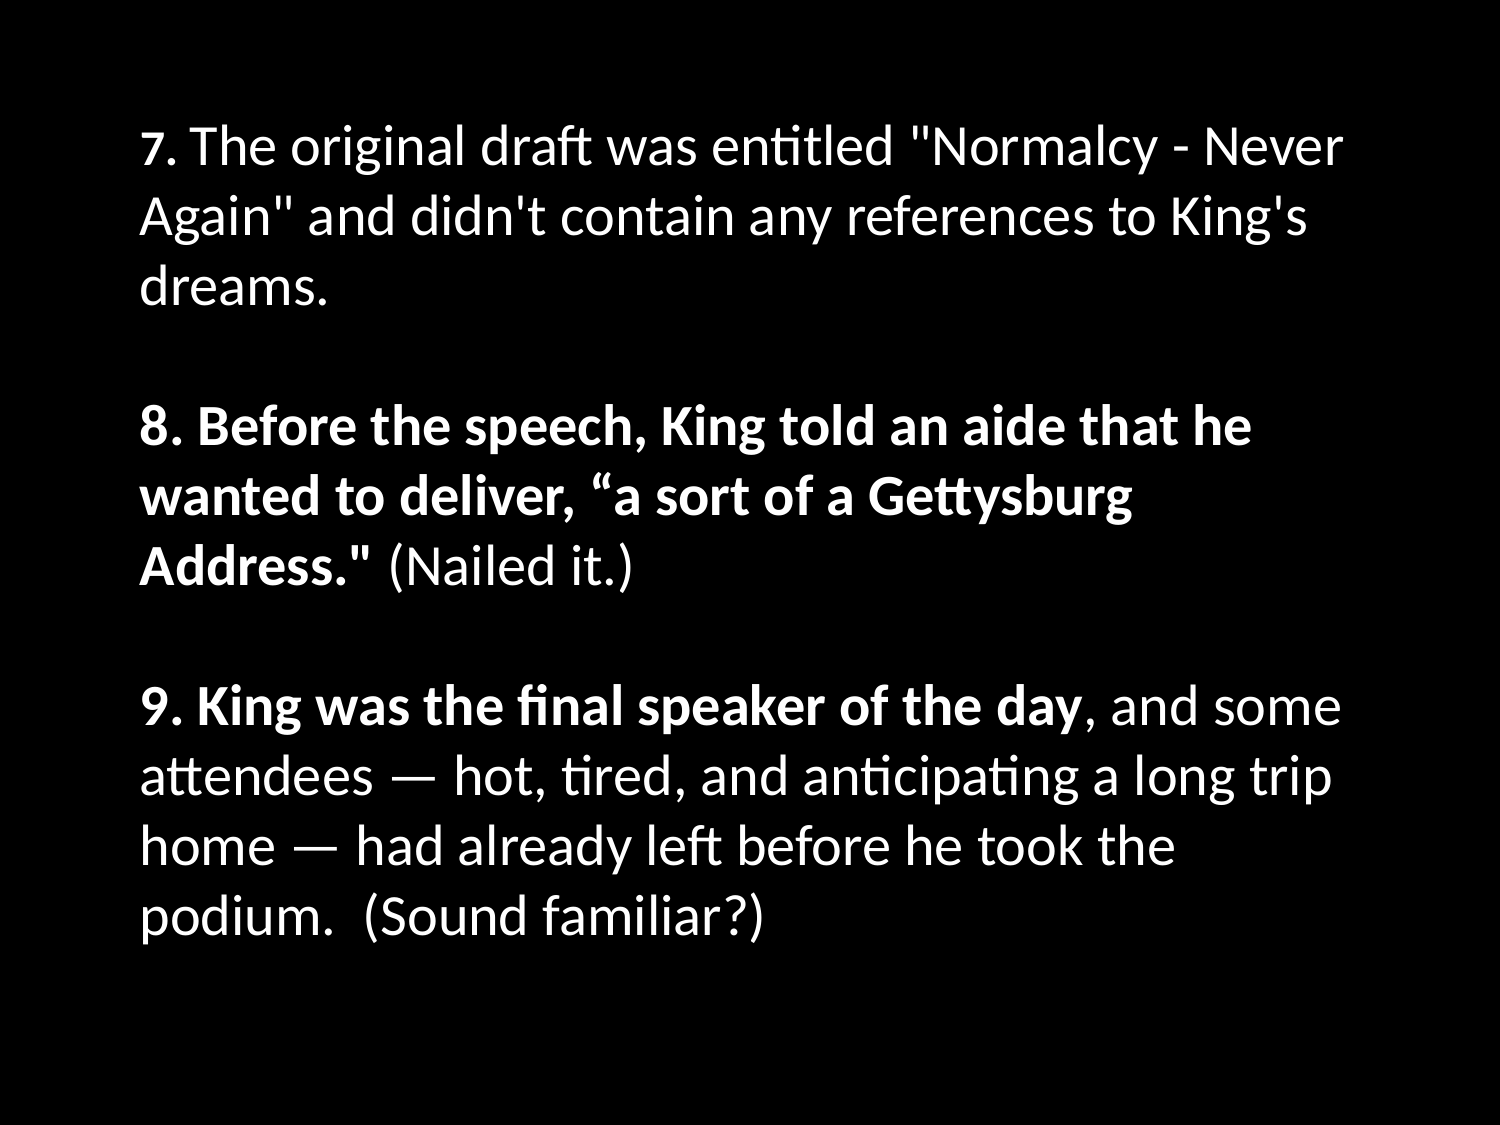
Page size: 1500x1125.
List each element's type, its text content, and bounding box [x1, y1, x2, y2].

text_box 7. The original draft was entitled "Normalcy - Never Again" and didn't contain any references to King's dreams. 8. Before the speech, King told an aide that he wanted to deliver, “a sort of a Gettysburg Address." (Nailed it.) 9. King was the final speaker of the day, and some attendees — hot, tired, and anticipating a long trip home — had already left before he took the podium. (Sound familiar?) [125, 99, 1363, 955]
